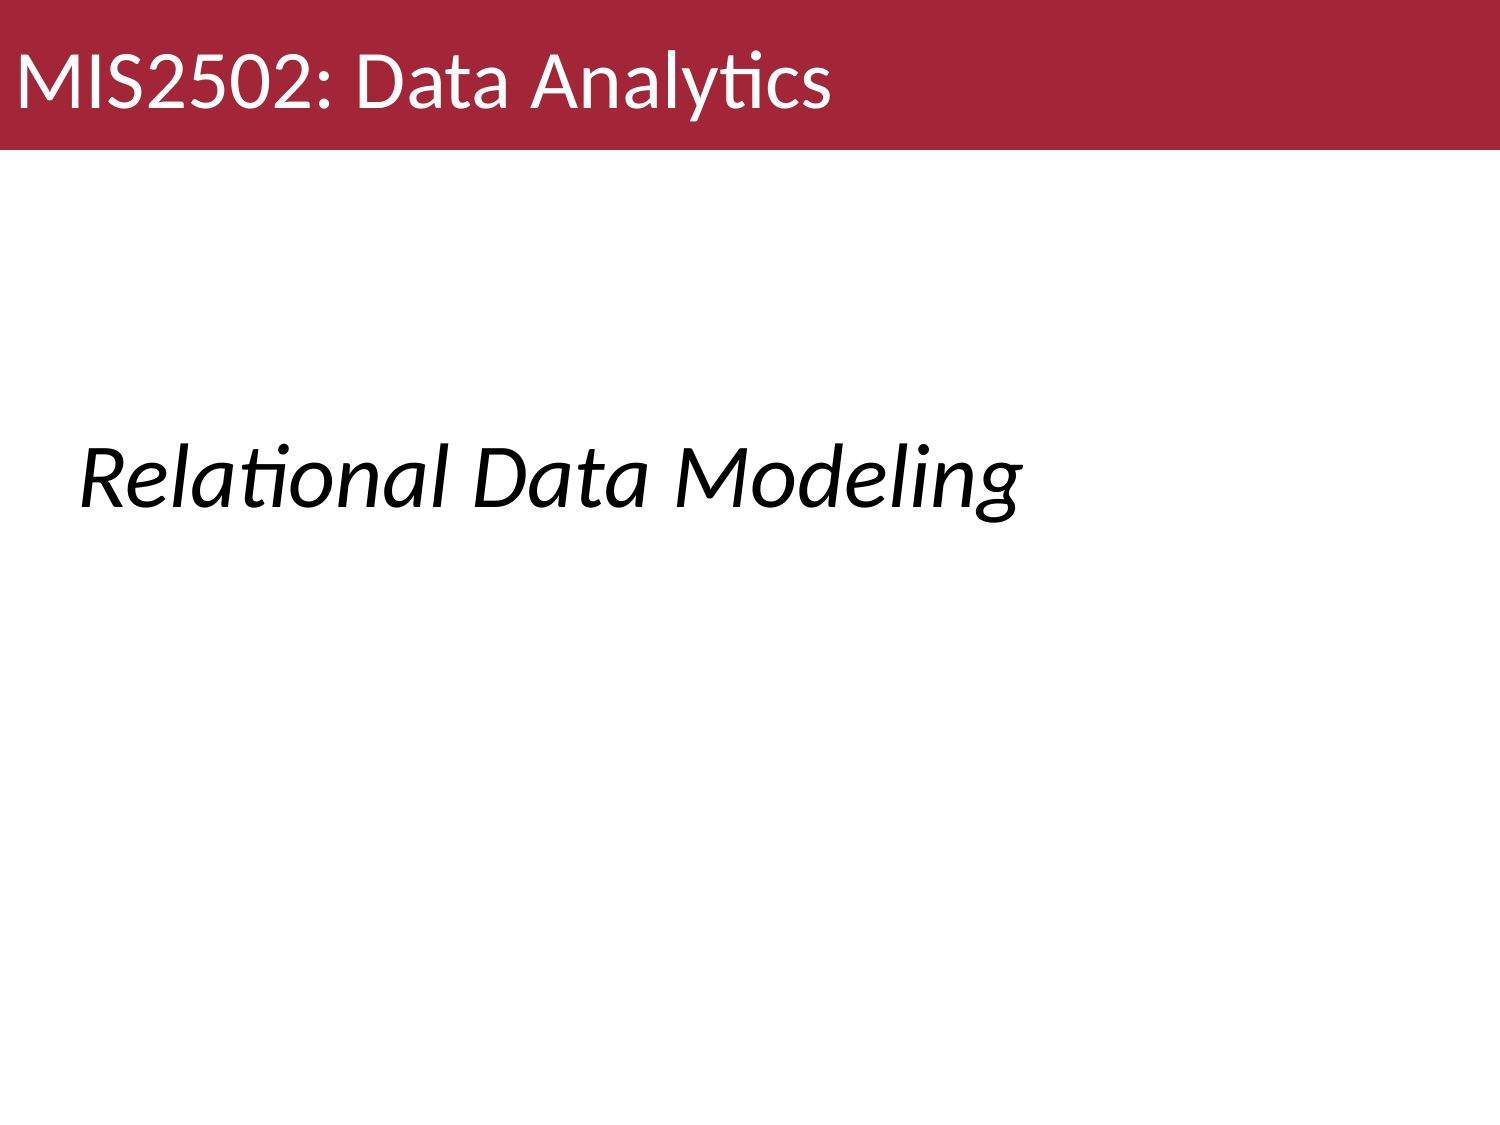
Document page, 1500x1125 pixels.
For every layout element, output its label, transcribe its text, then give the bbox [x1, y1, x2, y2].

text_box MIS2502: Data Analytics [0, 0, 1500, 152]
title Relational Data Modeling [62, 312, 1388, 629]
